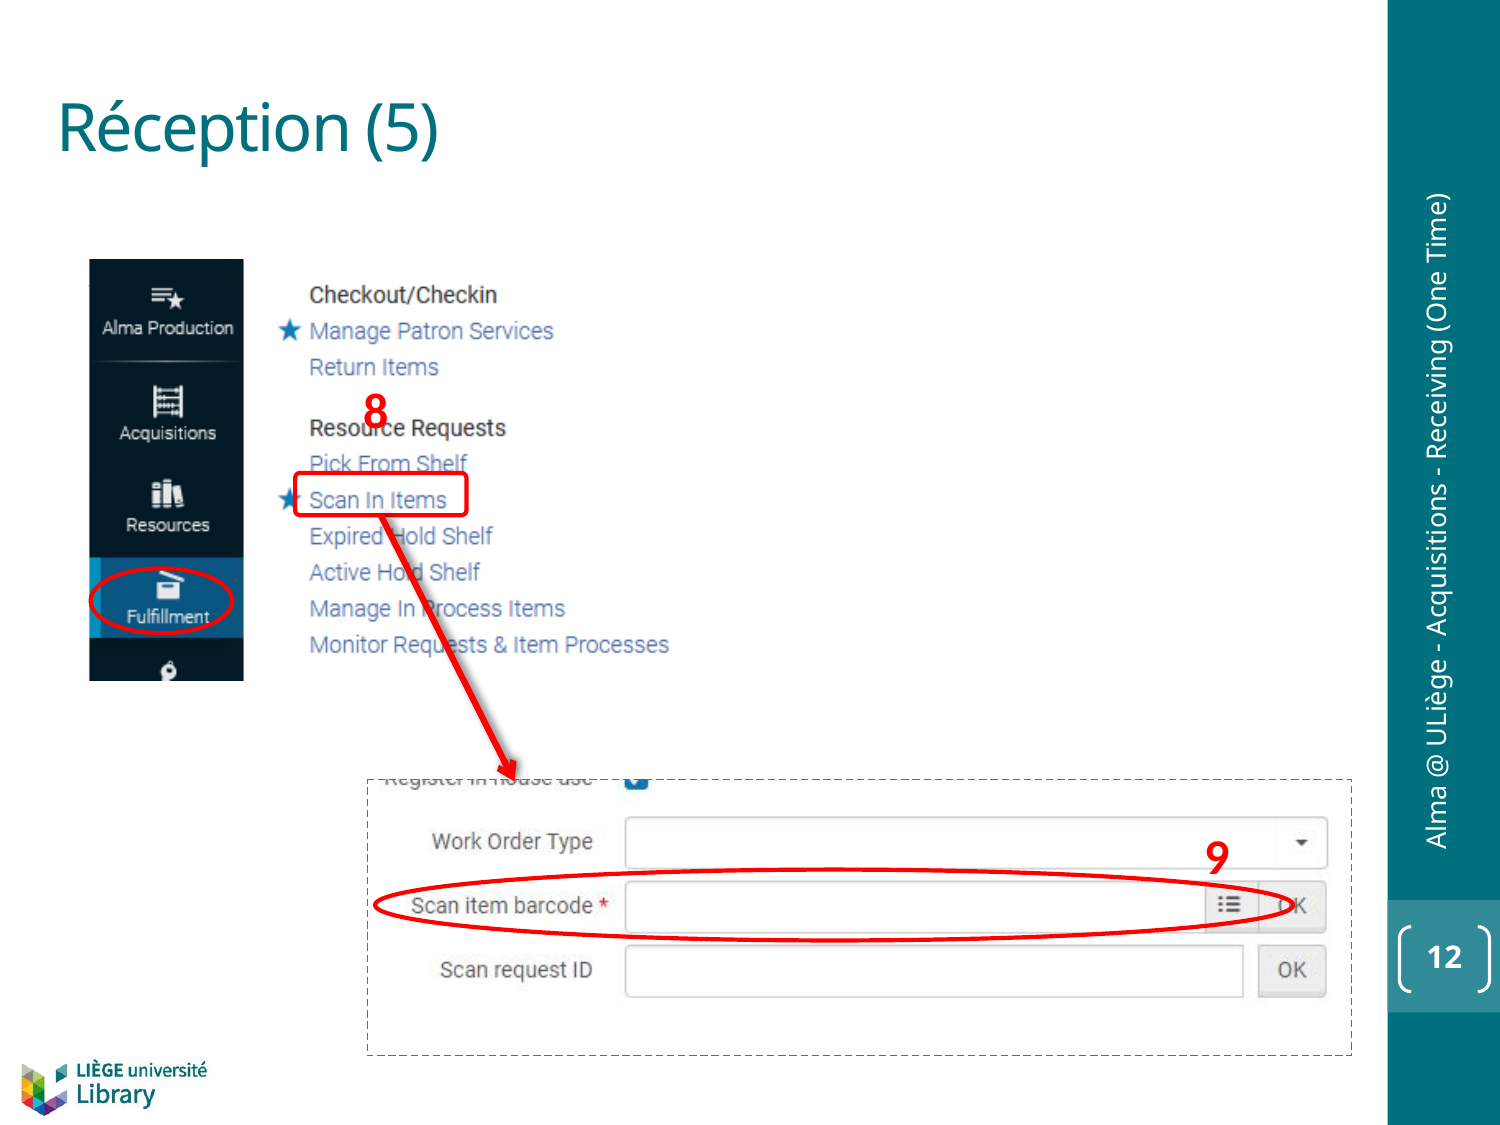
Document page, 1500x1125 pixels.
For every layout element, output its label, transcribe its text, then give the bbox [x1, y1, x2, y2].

picture [87, 258, 692, 682]
footer Alma @ ULiège - Acquisitions - Receiving (One Time) [1411, 31, 1472, 865]
title Réception (5) [41, 30, 1353, 219]
picture [17, 1057, 219, 1118]
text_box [380, 514, 515, 782]
picture [366, 778, 1352, 1057]
slide_number 12 [1397, 925, 1492, 994]
